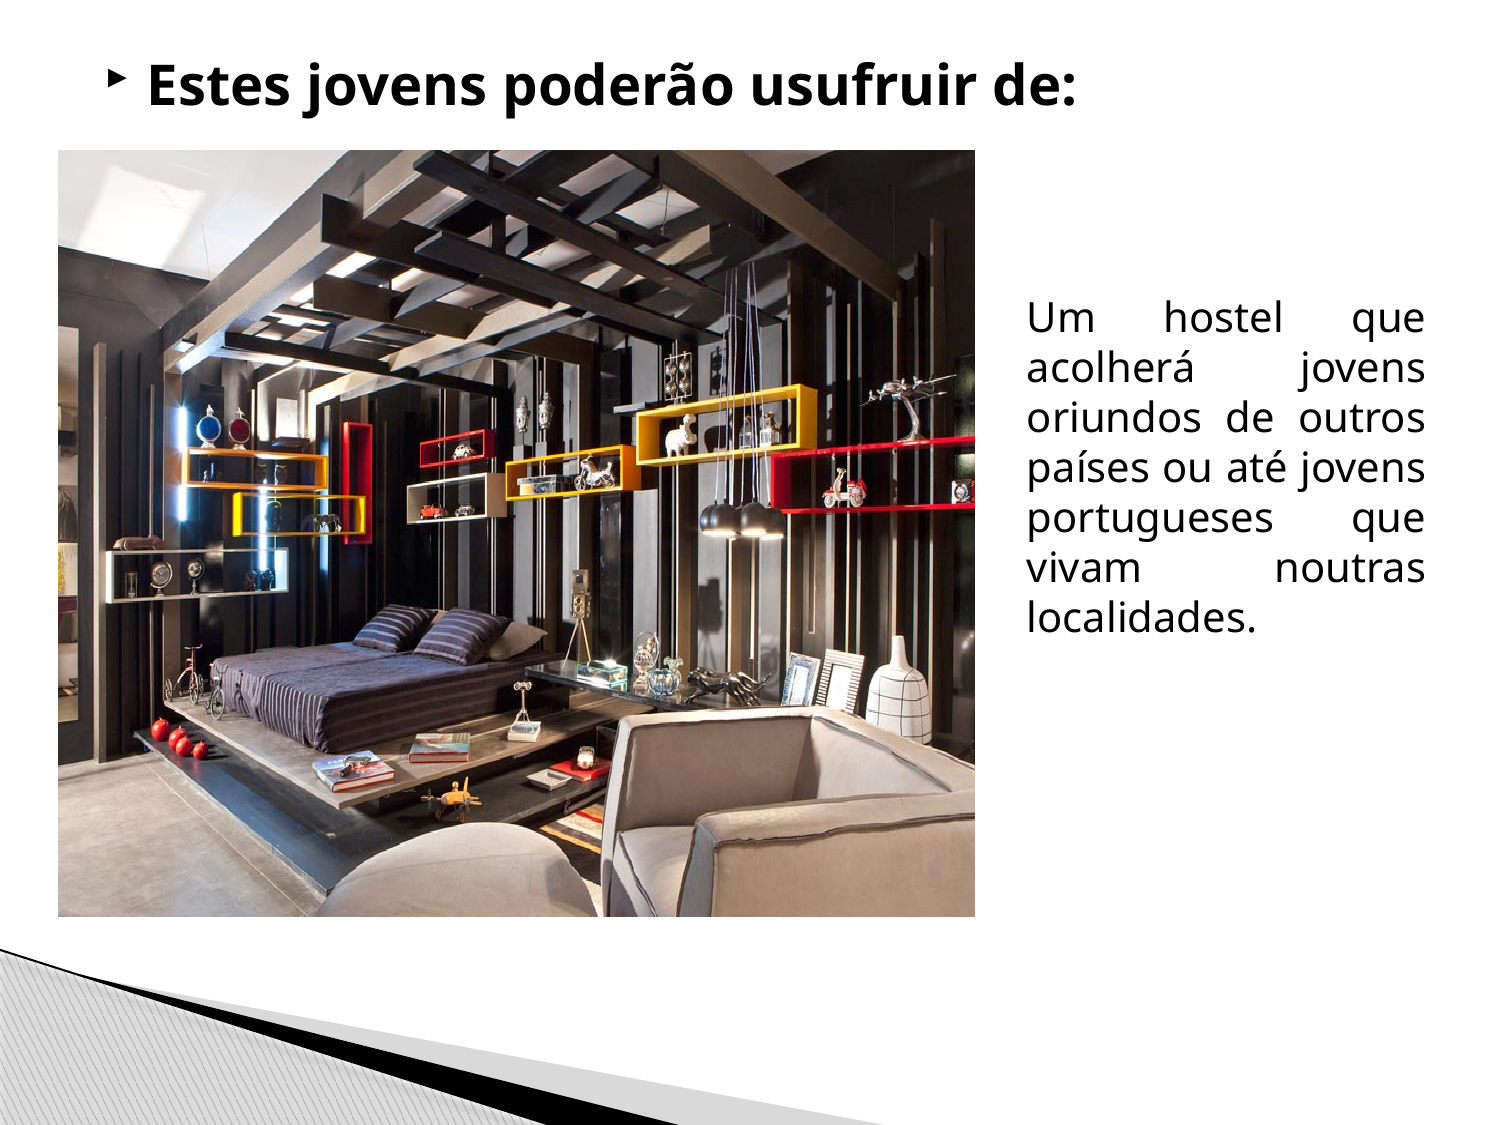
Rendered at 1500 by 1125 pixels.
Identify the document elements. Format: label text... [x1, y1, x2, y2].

picture [58, 150, 976, 918]
text_box Um hostel que acolherá jovens oriundos de outros países ou até jovens portugueses que vivam noutras localidades. [1012, 283, 1442, 648]
list Estes jovens poderão usufruir de: [71, 41, 1422, 784]
